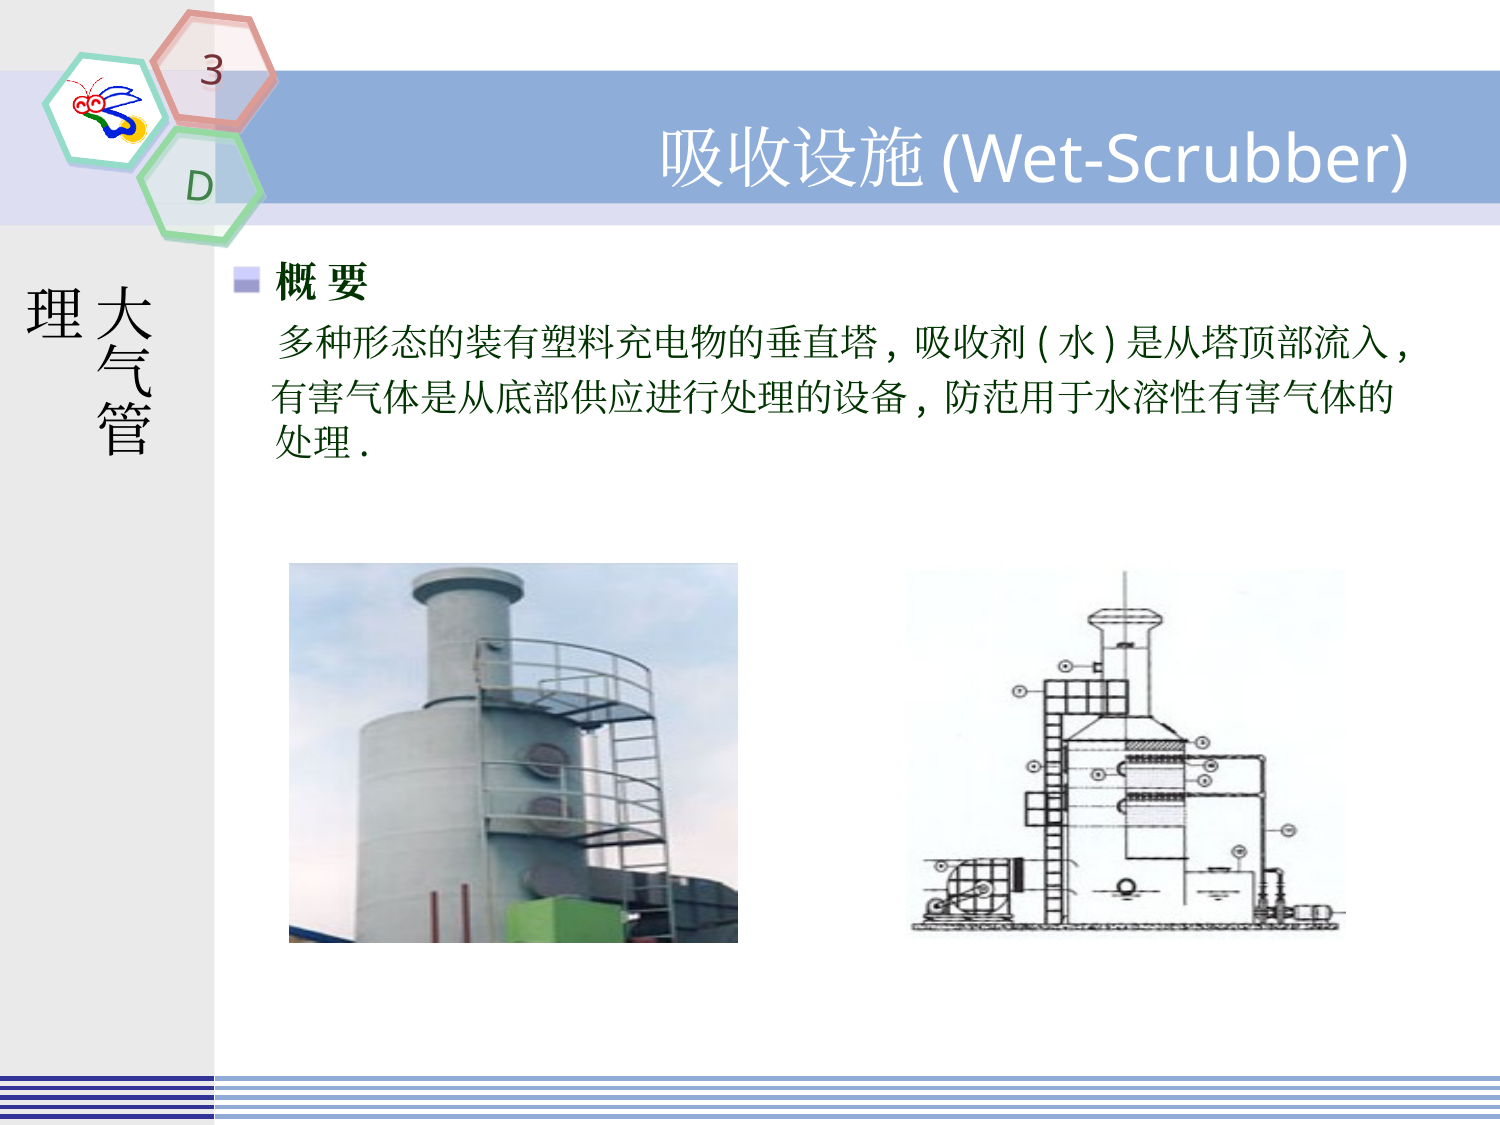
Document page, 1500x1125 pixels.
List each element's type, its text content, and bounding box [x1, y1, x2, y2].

text_box 3 [152, 12, 274, 124]
title 吸收设施(Wet-Scrubber) [279, 105, 1425, 206]
text_box 大气管理 [66, 269, 166, 518]
picture [289, 563, 738, 943]
picture [232, 265, 263, 296]
picture [65, 72, 149, 148]
text_box 概 要 多种形态的装有塑料充电物的垂直塔, 吸收剂(水)是从塔顶部流入, 有害气体是从底部供应进行处理的设备, 防范用于水溶性有害气体的处理. [217, 247, 1425, 625]
picture [905, 563, 1346, 940]
text_box D [139, 129, 261, 241]
